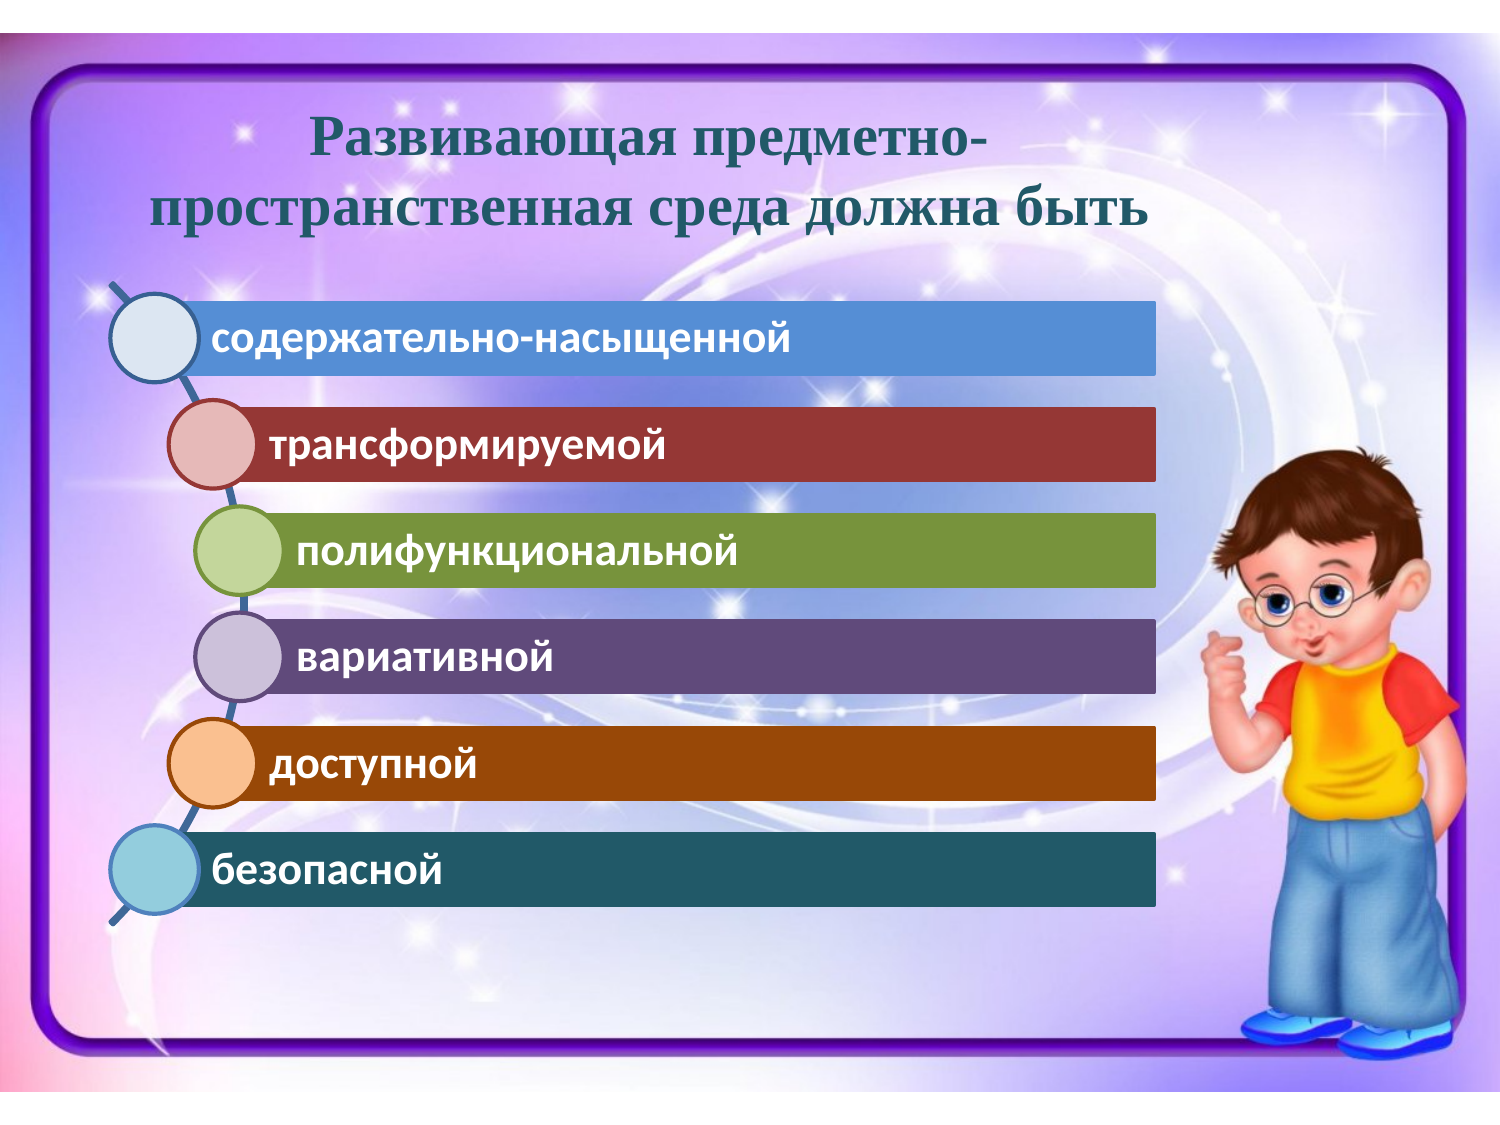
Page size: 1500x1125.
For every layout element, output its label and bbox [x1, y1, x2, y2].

picture [0, 32, 1500, 1093]
text_box [100, 266, 1164, 941]
